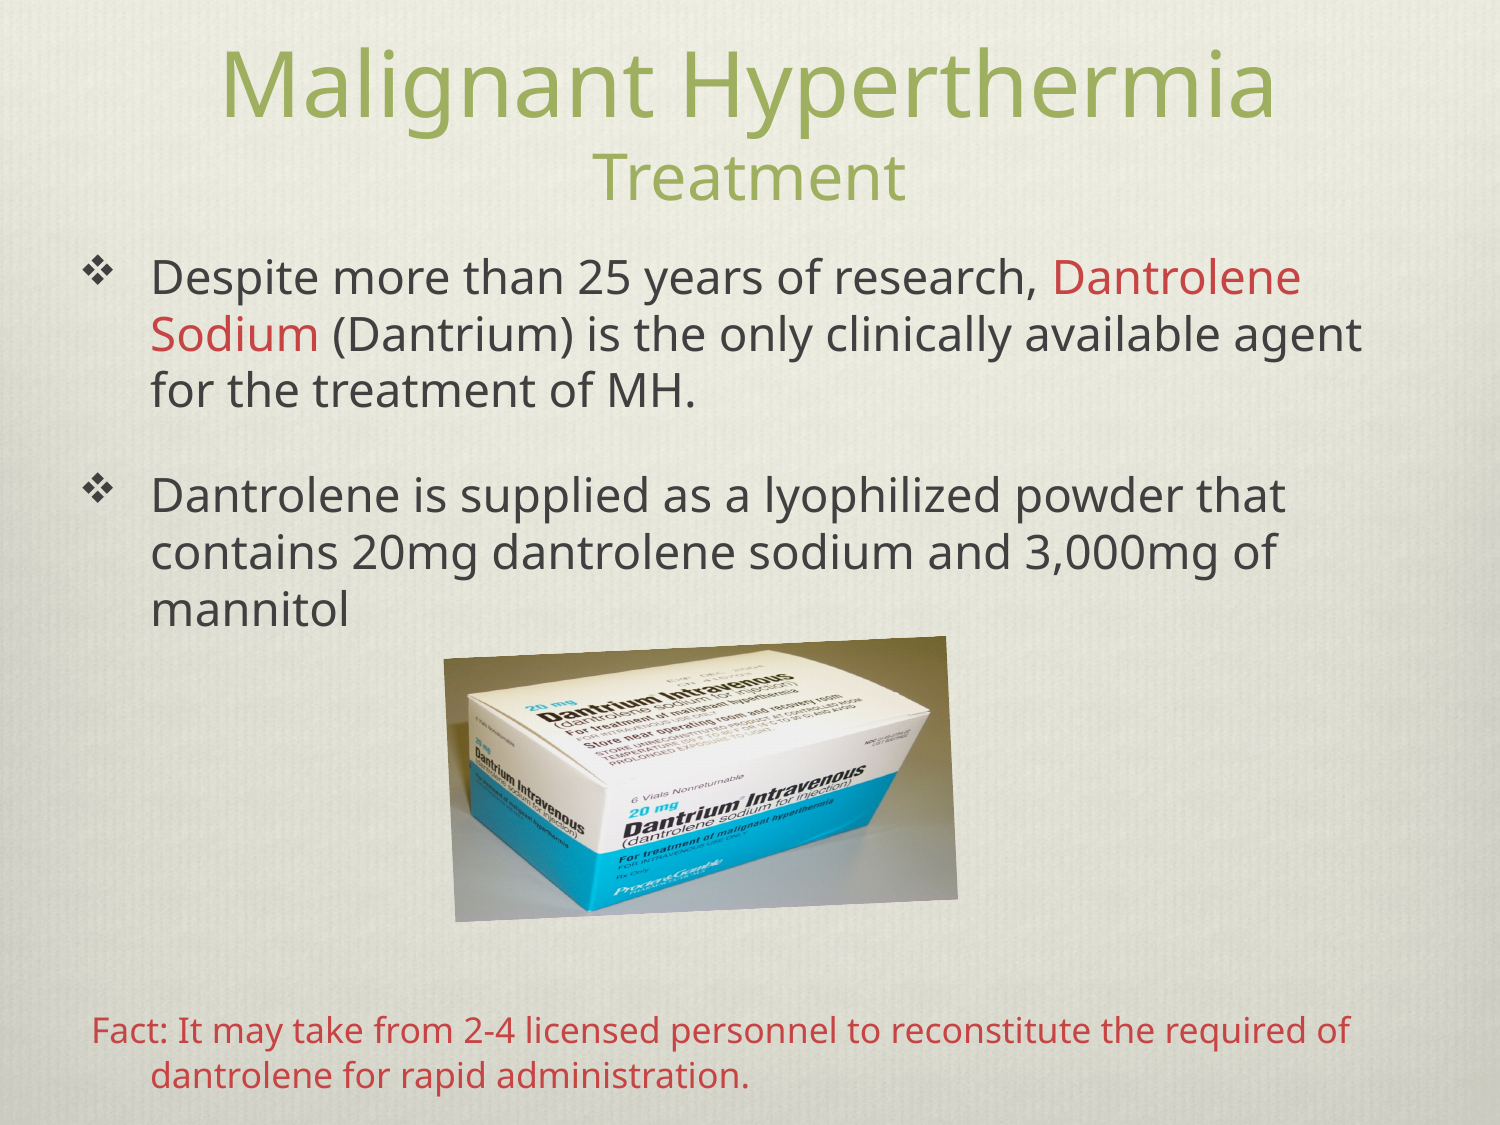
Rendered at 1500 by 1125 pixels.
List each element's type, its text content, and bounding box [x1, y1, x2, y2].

list Despite more than 25 years of research, Dantrolene Sodium (Dantrium) is the only clinically available agent for the treatment of MH. Dantrolene is supplied as a lyophilized powder that contains 20mg dantrolene sodium and 3,000mg of mannitol Fact: It may take from 2-4 licensed personnel to reconstitute the required of dantrolene for rapid administration. [63, 239, 1453, 1104]
title Malignant Hyperthermia Treatment [0, 0, 1500, 240]
picture [443, 636, 958, 922]
